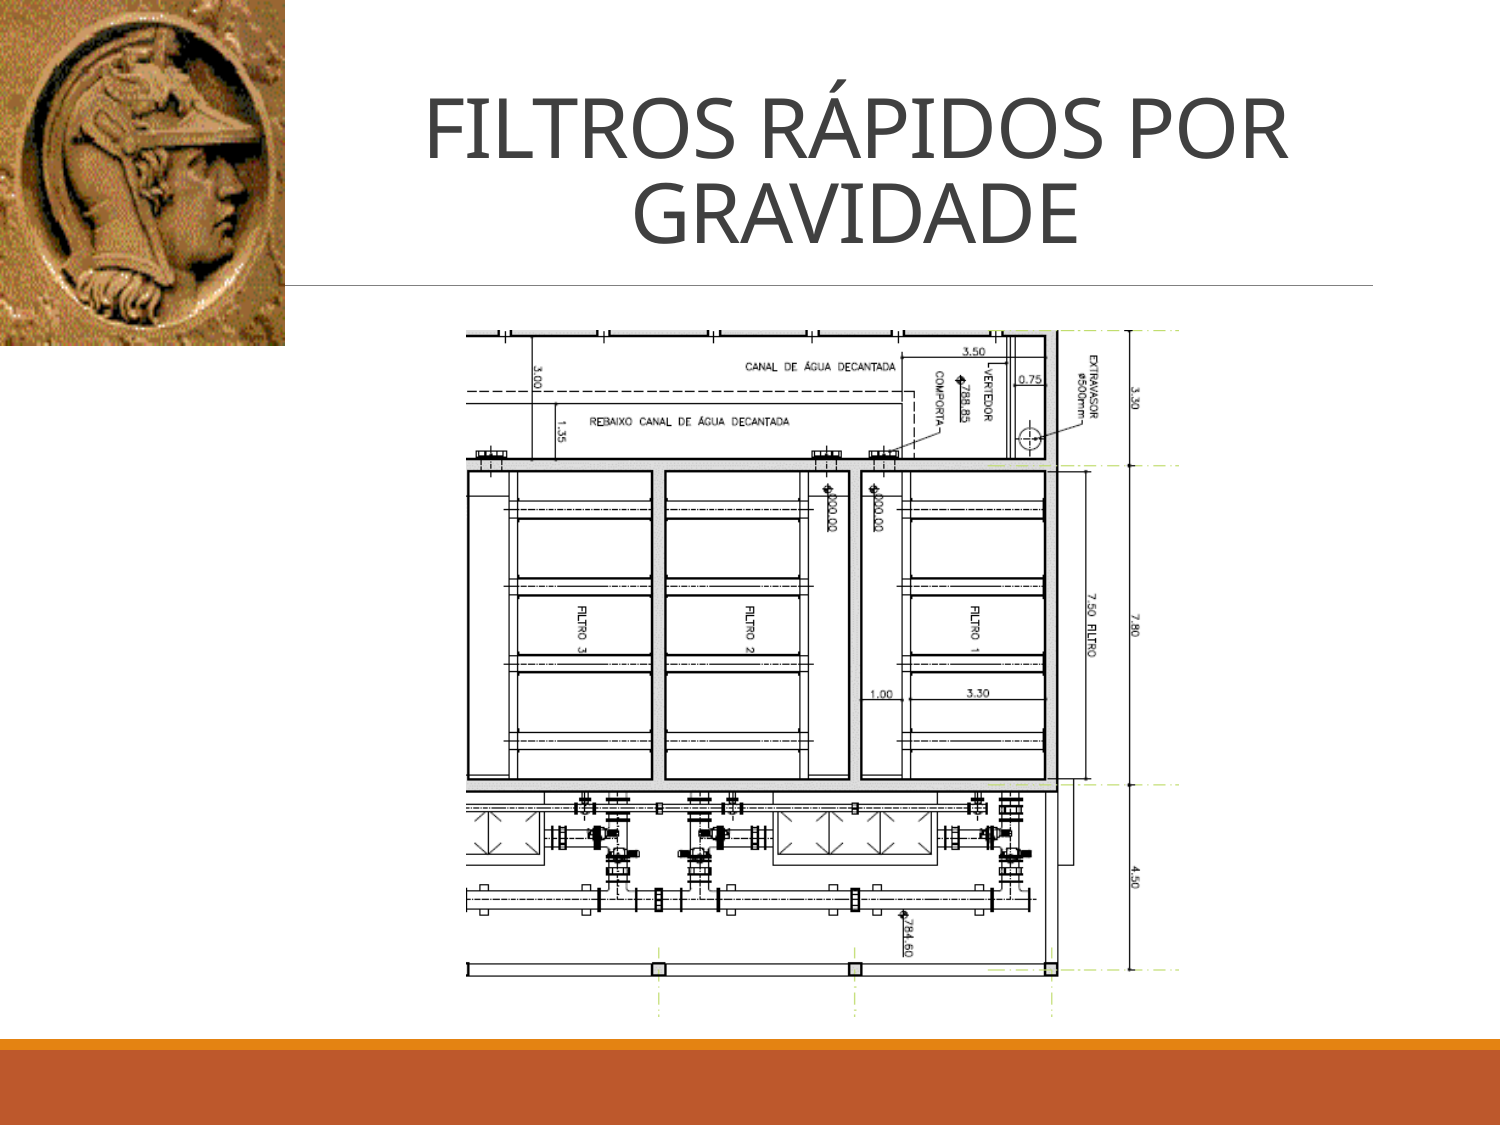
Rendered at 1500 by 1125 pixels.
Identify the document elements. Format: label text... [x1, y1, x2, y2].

title FILTROS RÁPIDOS POR GRAVIDADE [297, 42, 1425, 268]
picture [0, 0, 288, 351]
picture [465, 330, 1180, 1018]
